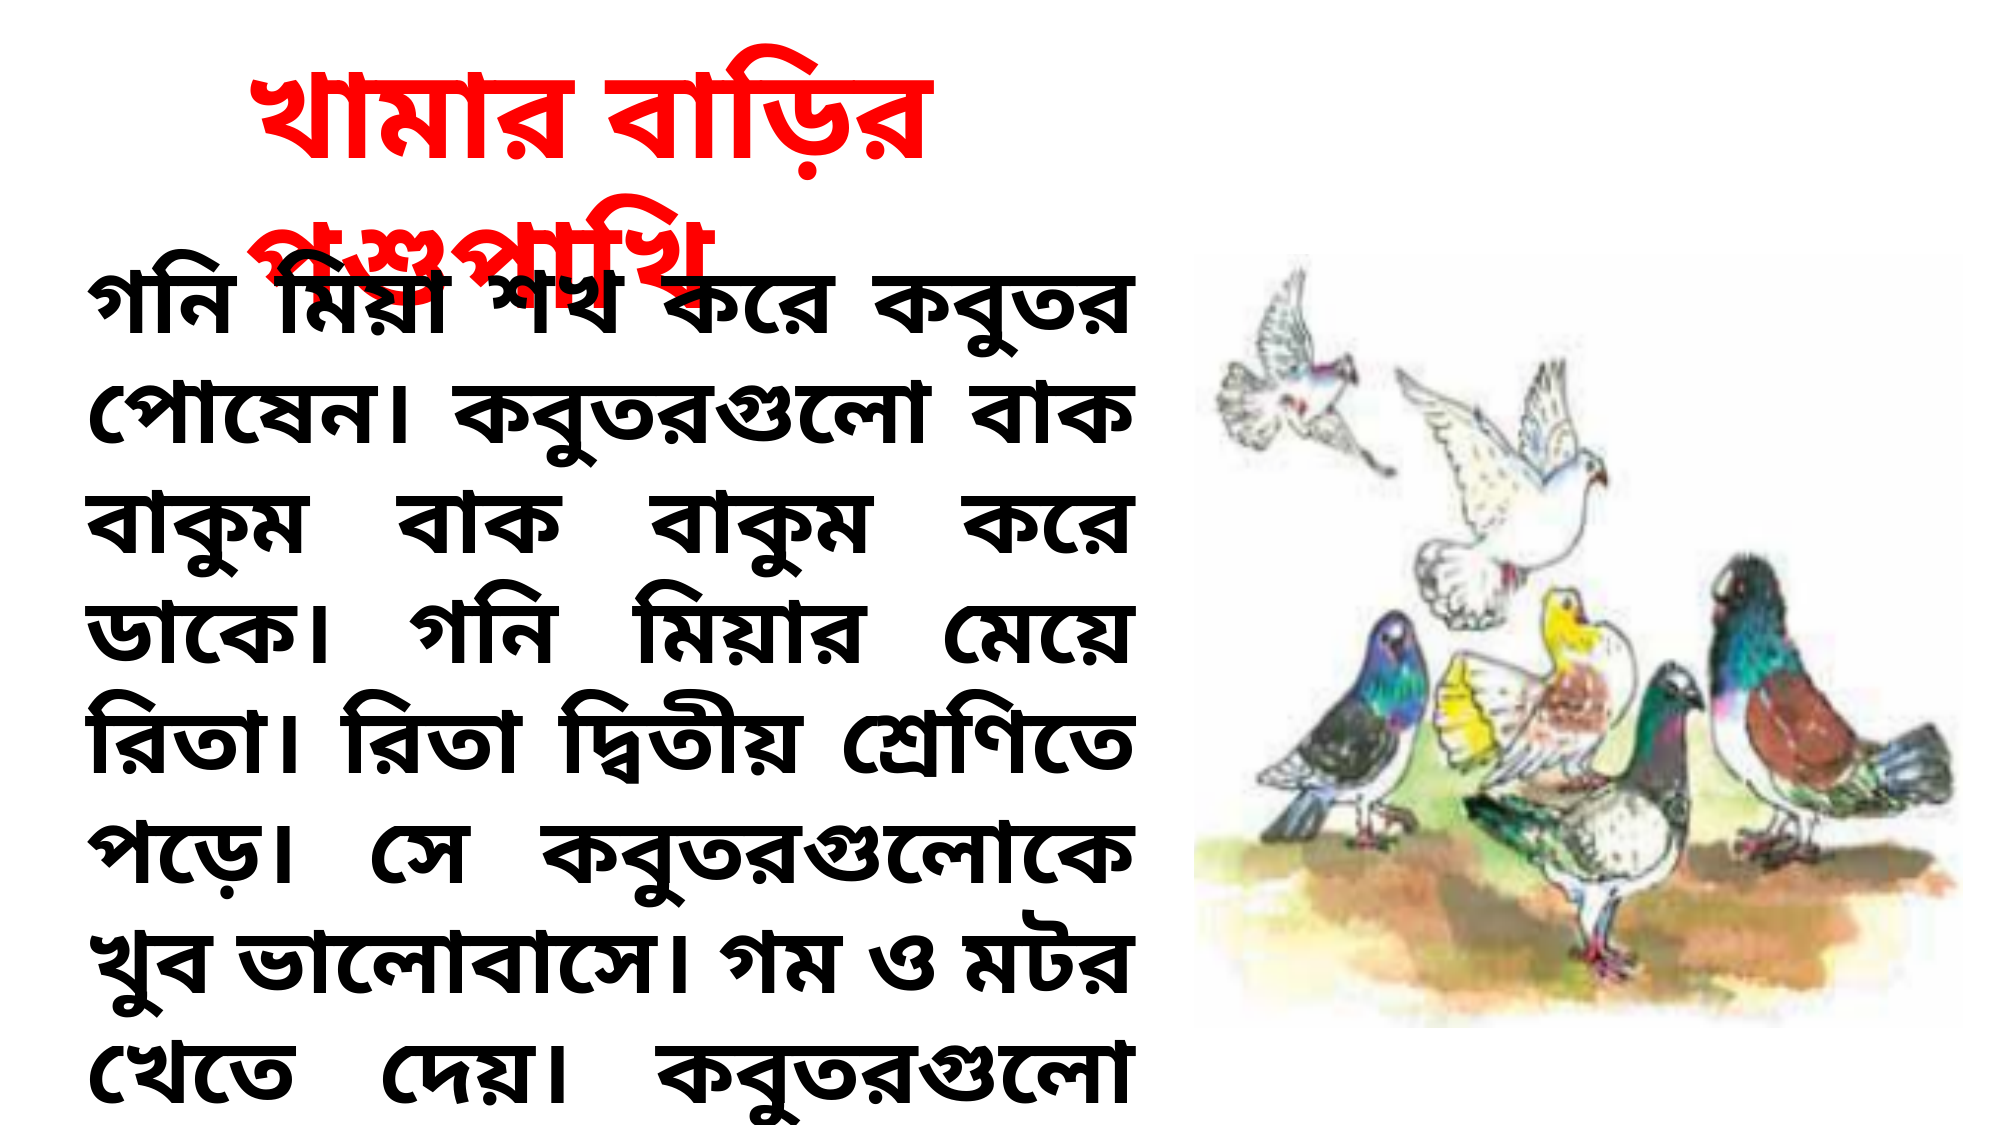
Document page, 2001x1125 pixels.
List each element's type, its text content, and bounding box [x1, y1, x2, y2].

text_box খামার বাড়ির পশুপাখি [230, 26, 1185, 341]
text_box গনি মিয়া শখ করে কবুতর পোষেন। কবুতরগুলো বাক বাকুম বাক বাকুম করে ডাকে। গনি মিয়ার মেয়ে রিতা। রিতা দ্বিতীয় শ্রেণিতে পড়ে। সে কবুতরগুলোকে খুব ভালোবাসে। গম ও মটর খেতে দেয়। কবুতরগুলো ইচ্ছে মতো উড়াউড়ি করে। [71, 234, 1150, 1125]
picture [1194, 254, 1963, 1028]
